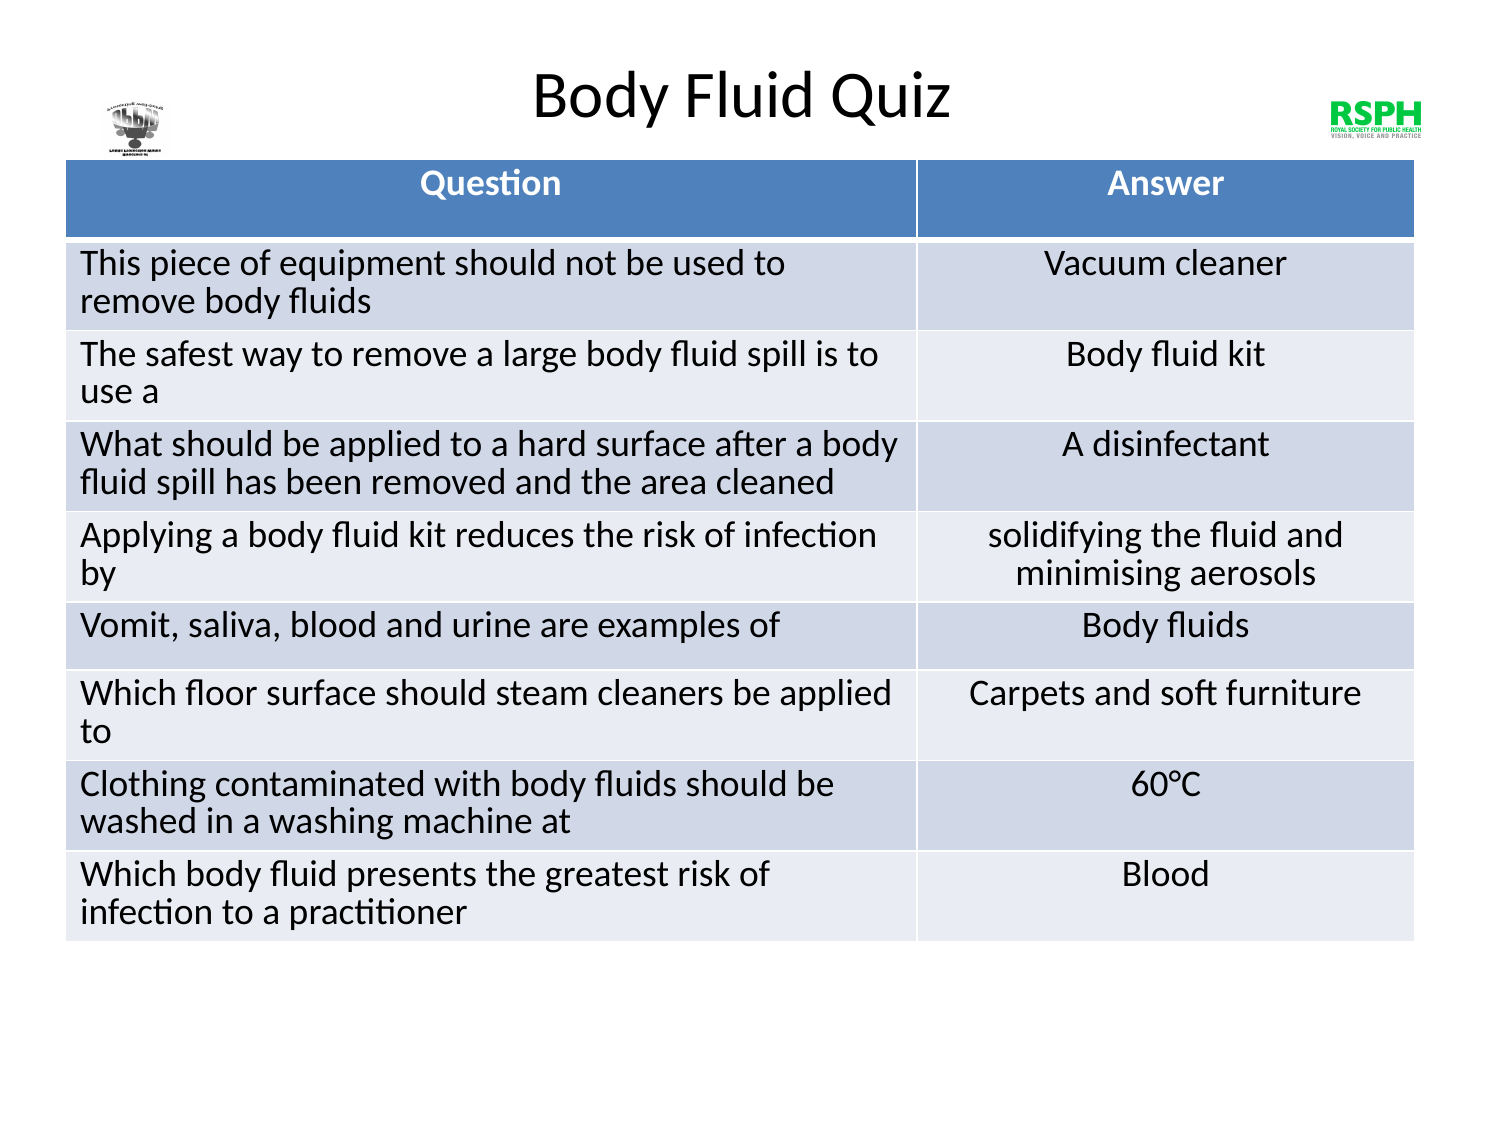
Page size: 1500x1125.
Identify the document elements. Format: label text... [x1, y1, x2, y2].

table_header Answer [918, 160, 1414, 237]
table_cell Carpets and soft furniture [918, 671, 1414, 760]
table_cell Applying a body fluid kit reduces the risk of infection by [66, 512, 916, 601]
table_cell Which body fluid presents the greatest risk of infection to a practitioner [66, 852, 916, 941]
table_header Question [66, 160, 916, 237]
table_cell This piece of equipment should not be used to remove body fluids [66, 243, 916, 330]
table_cell Vomit, saliva, blood and urine are examples of [66, 603, 916, 669]
table_cell What should be applied to a hard surface after a body fluid spill has been removed and the area cleaned [66, 422, 916, 511]
table_cell Which floor surface should steam cleaners be applied to [66, 671, 916, 760]
table_cell Clothing contaminated with body fluids should be washed in a washing machine at [66, 761, 916, 850]
table_cell The safest way to remove a large body fluid spill is to use a [66, 331, 916, 420]
table_cell Vacuum cleaner [918, 243, 1414, 330]
picture [1330, 101, 1422, 140]
table_cell 60°C [918, 761, 1414, 850]
table_cell solidifying the fluid and minimising aerosols [918, 512, 1414, 601]
table_cell A disinfectant [918, 422, 1414, 511]
picture [100, 101, 171, 158]
table_cell Body fluid kit [918, 331, 1414, 420]
table_cell Blood [918, 852, 1414, 941]
table_cell Body fluids [918, 603, 1414, 669]
title Body Fluid Quiz [75, 45, 1425, 138]
